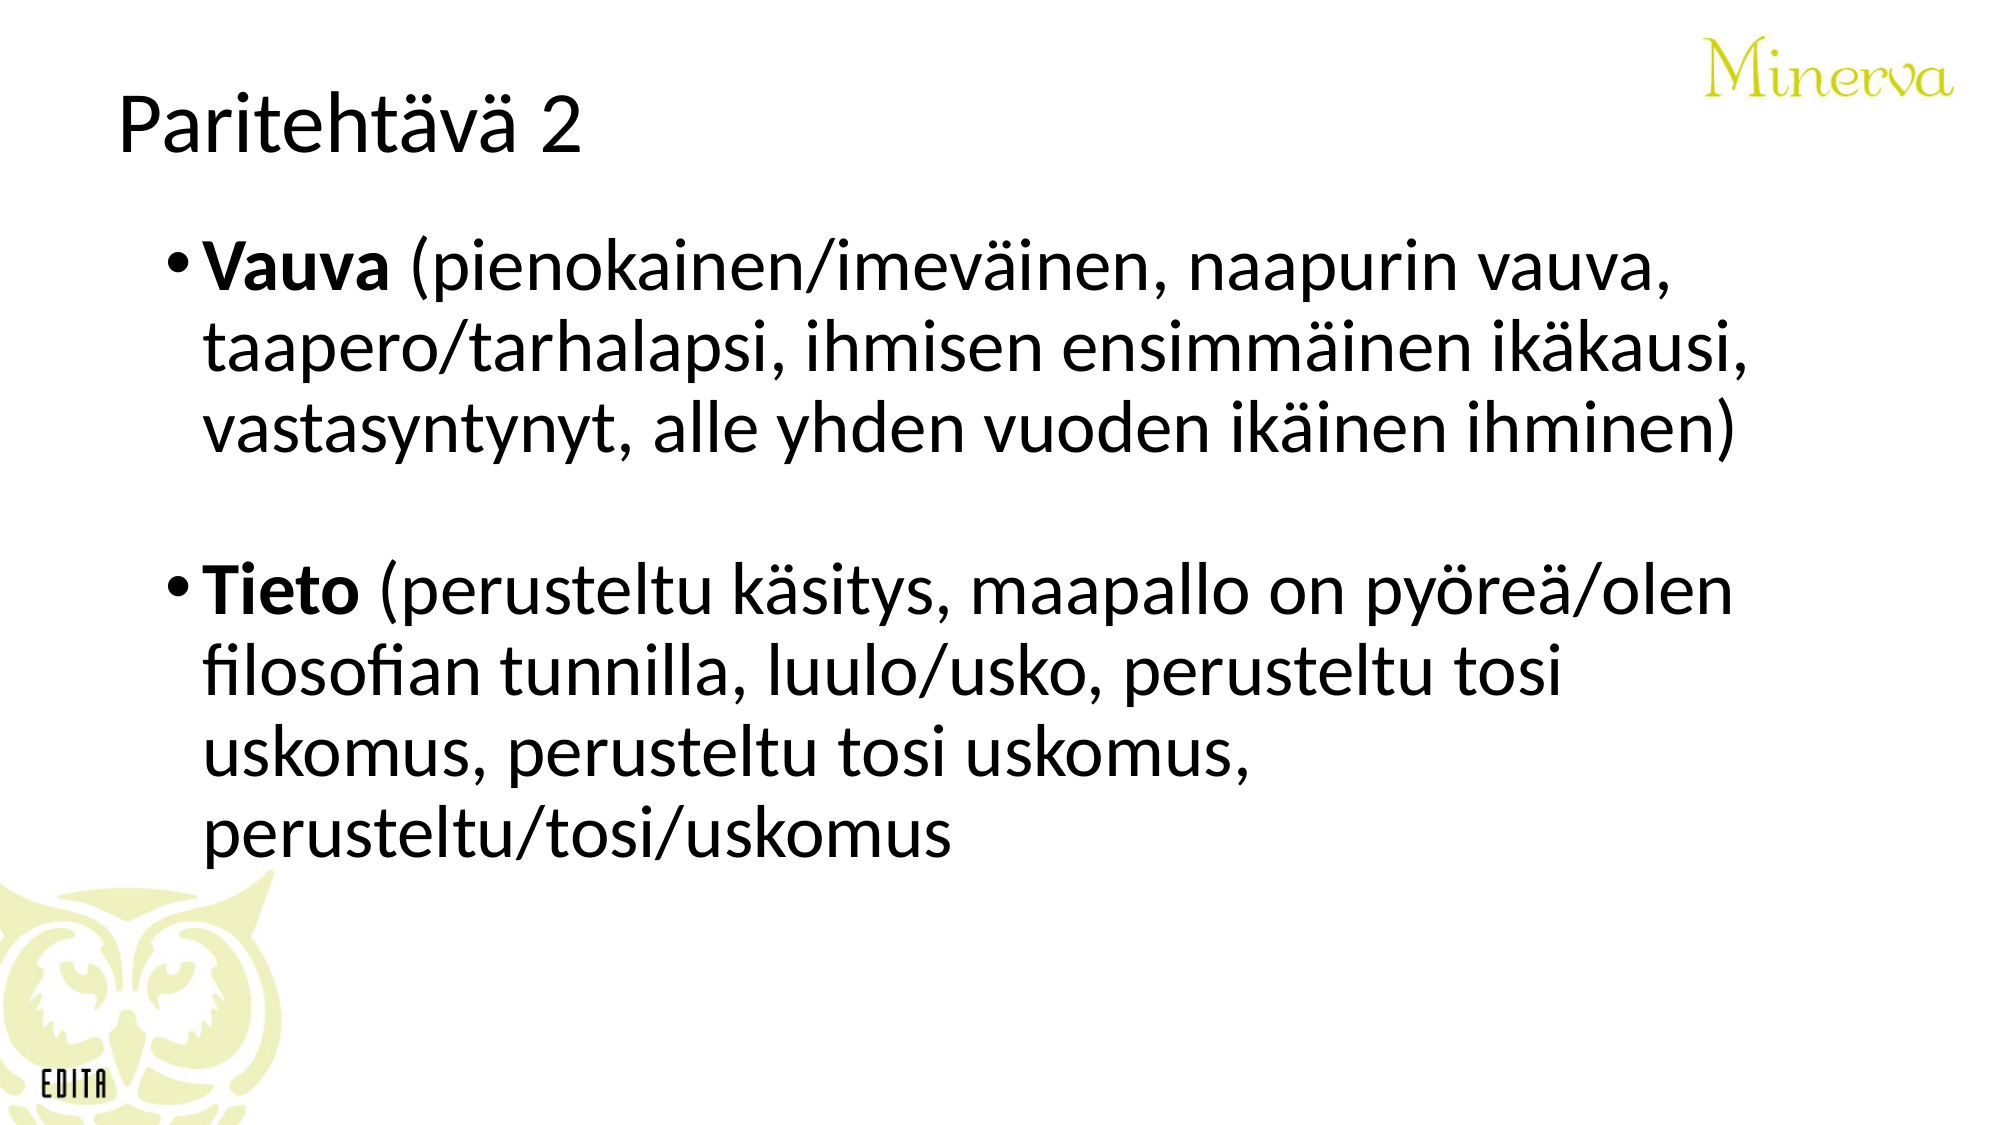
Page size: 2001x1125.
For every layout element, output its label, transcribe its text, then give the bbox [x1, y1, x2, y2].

subtitle Vauva (pienokainen/imeväinen, naapurin vauva, taapero/tarhalapsi, ihmisen ensimmäinen ikäkausi, vastasyntynyt, alle yhden vuoden ikäinen ihminen) Tieto (perusteltu käsitys, maapallo on pyöreä/olen filosofian tunnilla, luulo/usko, perusteltu tosi uskomus, perusteltu tosi uskomus, perusteltu/tosi/uskomus [150, 218, 1769, 944]
picture [0, 0, 2001, 1125]
title Paritehtävä 2 [102, 69, 1749, 212]
